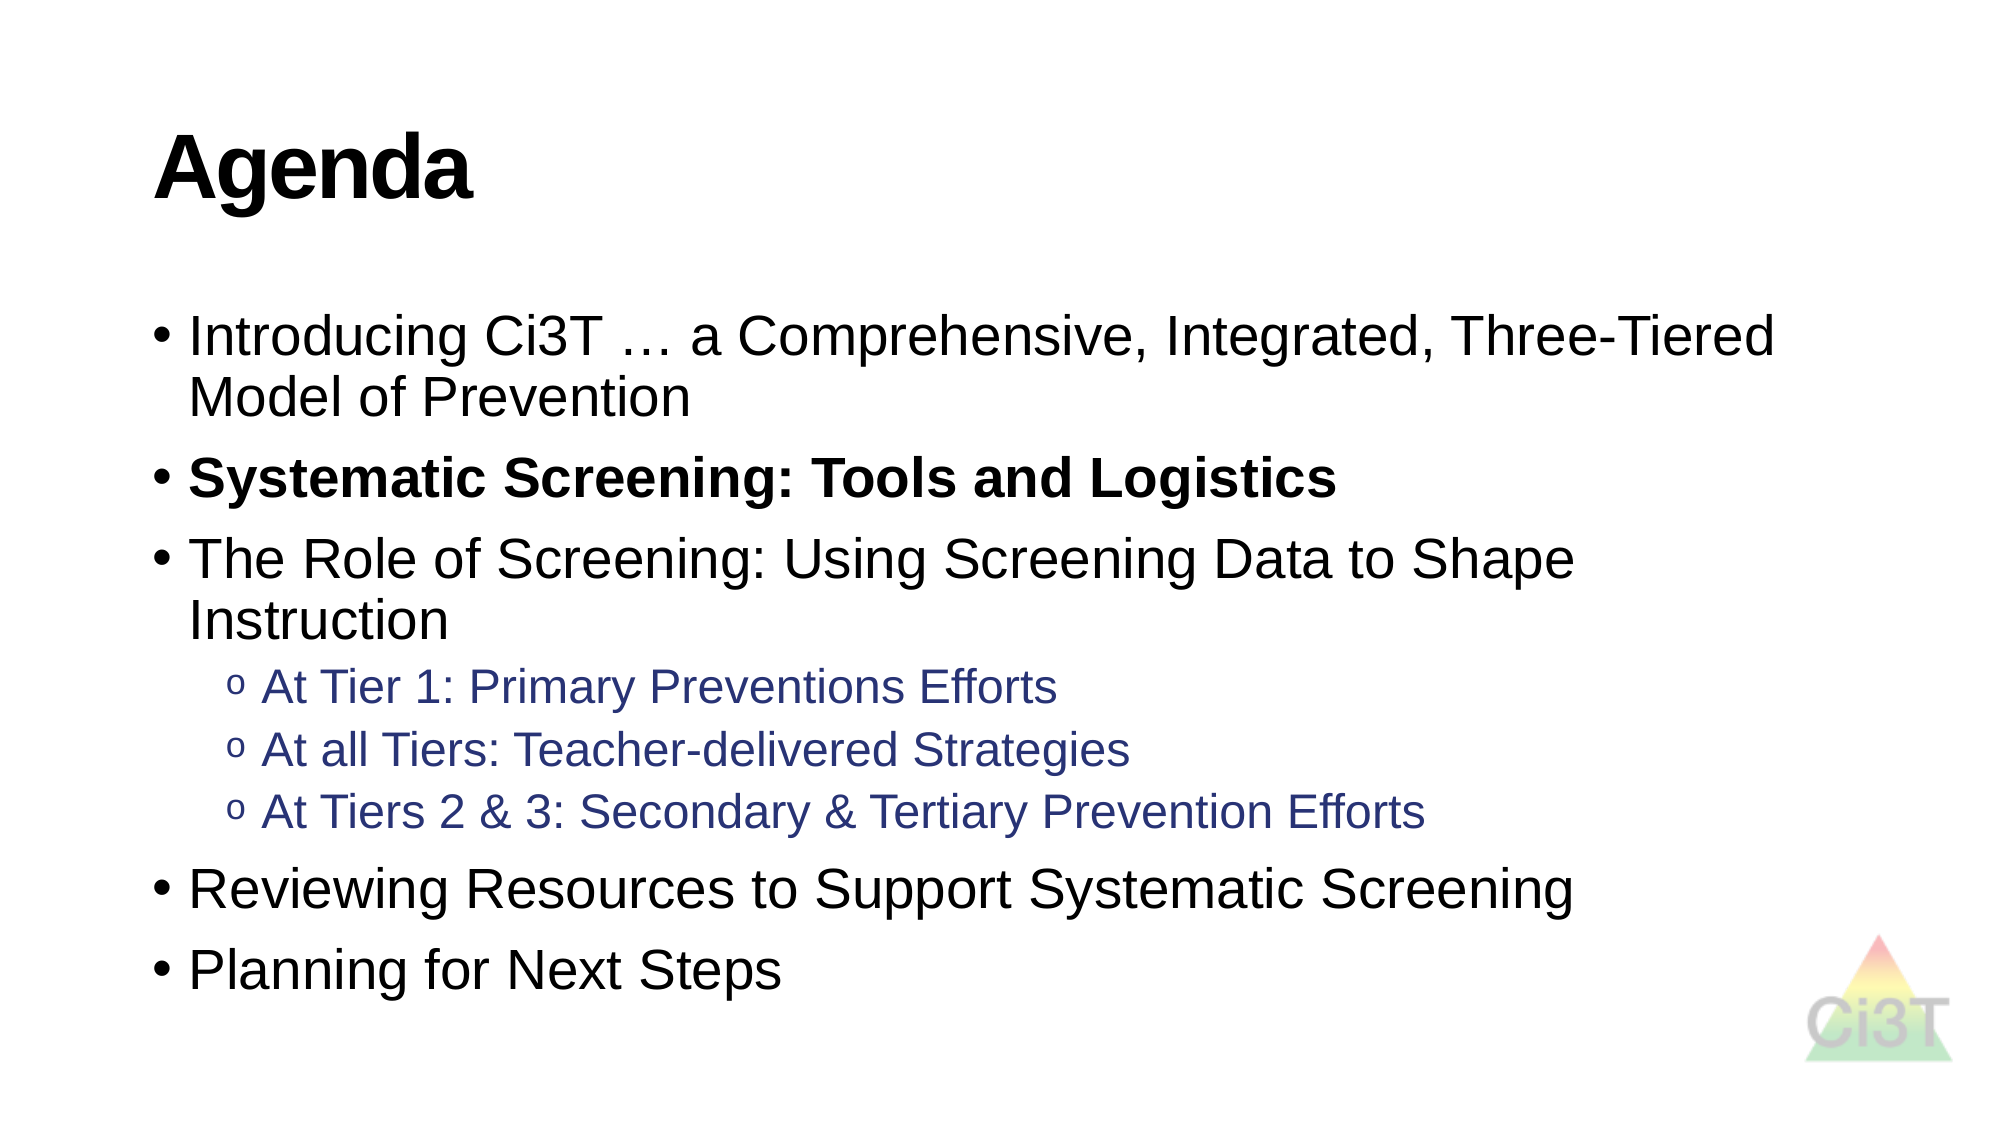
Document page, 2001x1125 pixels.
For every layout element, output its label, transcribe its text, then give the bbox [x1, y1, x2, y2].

list Introducing Ci3T … a Comprehensive, Integrated, Three-Tiered Model of Prevention Systematic Screening: Tools and Logistics The Role of Screening: Using Screening Data to Shape Instruction At Tier 1: Primary Preventions Efforts At all Tiers: Teacher-delivered Strategies At Tiers 2 & 3: Secondary & Tertiary Prevention Efforts Reviewing Resources to Support Systematic Screening Planning for Next Steps [137, 299, 1863, 1014]
title Agenda [137, 59, 1863, 278]
text_box Results: SRSS-IE: Externalizing Subscale Elementary [1783, 920, 1970, 1064]
